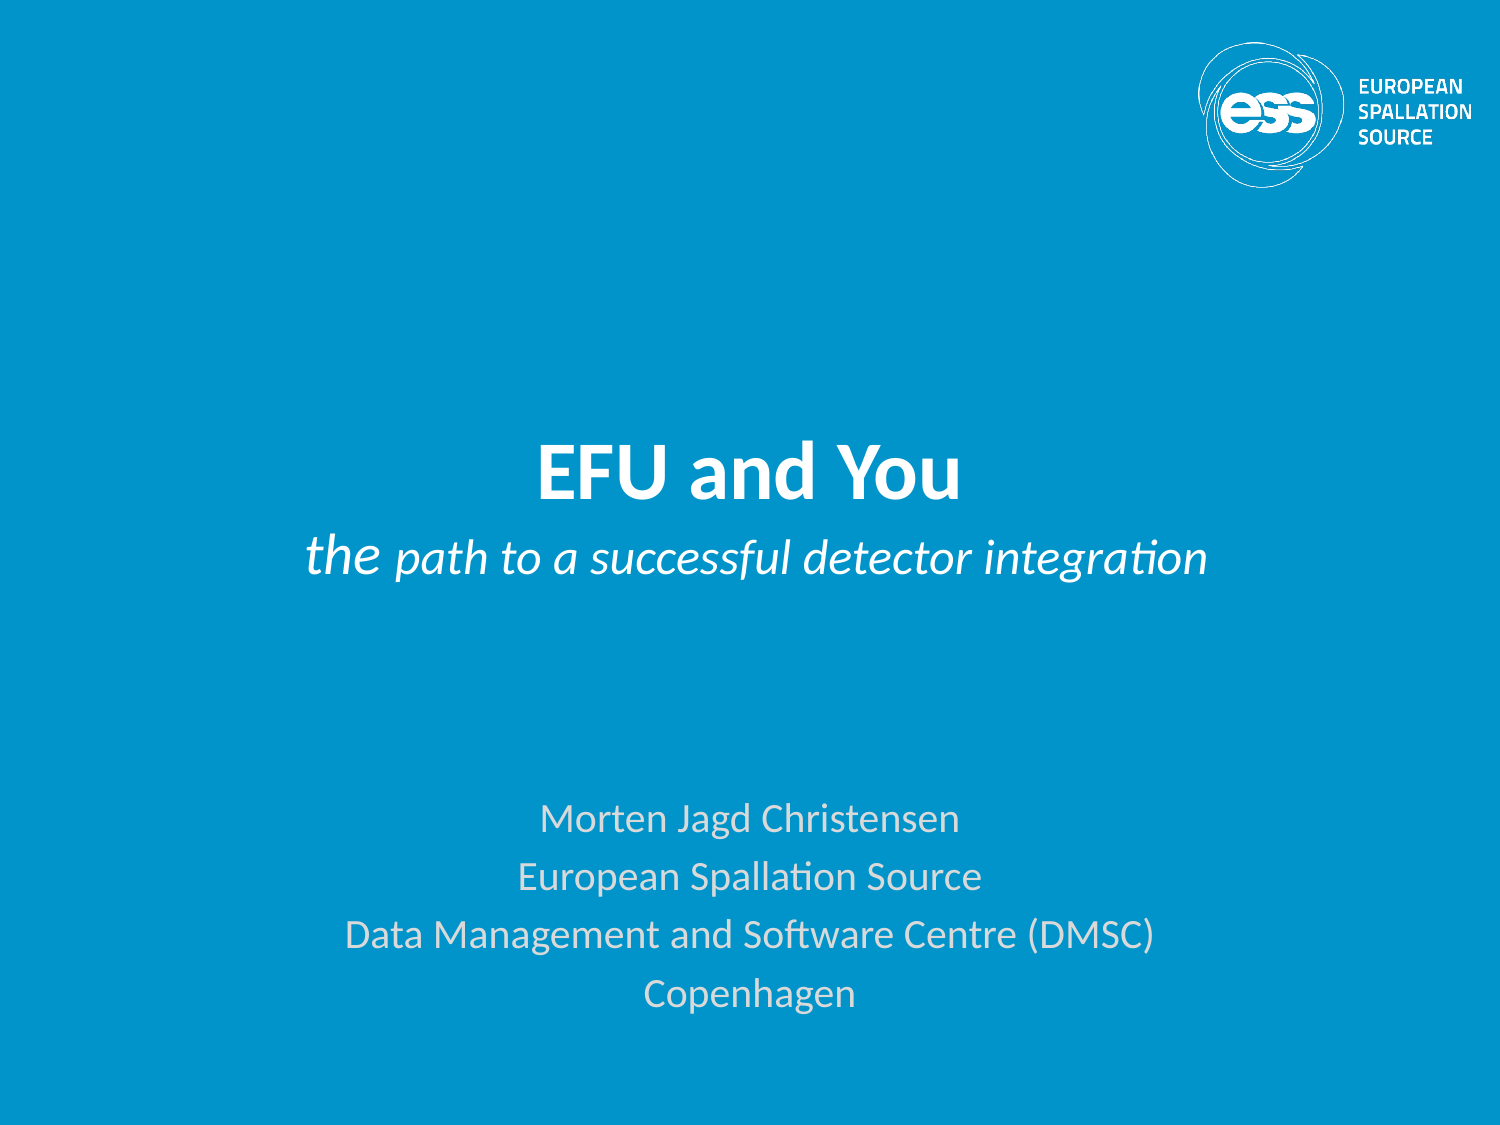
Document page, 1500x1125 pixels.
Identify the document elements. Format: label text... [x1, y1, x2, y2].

picture [1398, 80, 1406, 93]
title EFU and You the path to a successful detector integration [112, 380, 1388, 622]
picture [1429, 105, 1438, 118]
picture [1413, 79, 1422, 93]
picture [1455, 79, 1461, 93]
picture [1383, 105, 1393, 118]
picture [1360, 112, 1367, 119]
picture [1450, 79, 1455, 93]
picture [1461, 105, 1465, 118]
picture [1437, 79, 1447, 93]
picture [1360, 79, 1368, 93]
picture [1446, 105, 1457, 119]
subtitle Morten Jagd Christensen European Spallation Source Data Management and Software Centre (DMSC) Copenhagen [225, 782, 1275, 1071]
picture [1372, 79, 1381, 93]
picture [1411, 130, 1420, 144]
picture [1360, 130, 1367, 144]
picture [1407, 105, 1414, 118]
picture [1466, 105, 1470, 118]
picture [1402, 79, 1409, 91]
picture [1386, 79, 1395, 93]
picture [1396, 105, 1403, 118]
picture [1424, 130, 1432, 144]
picture [1399, 130, 1408, 144]
picture [1417, 105, 1427, 118]
picture [1221, 93, 1315, 133]
picture [1360, 105, 1367, 111]
picture [1371, 105, 1380, 118]
picture [1371, 130, 1381, 144]
picture [1385, 130, 1395, 144]
picture [1426, 79, 1434, 93]
